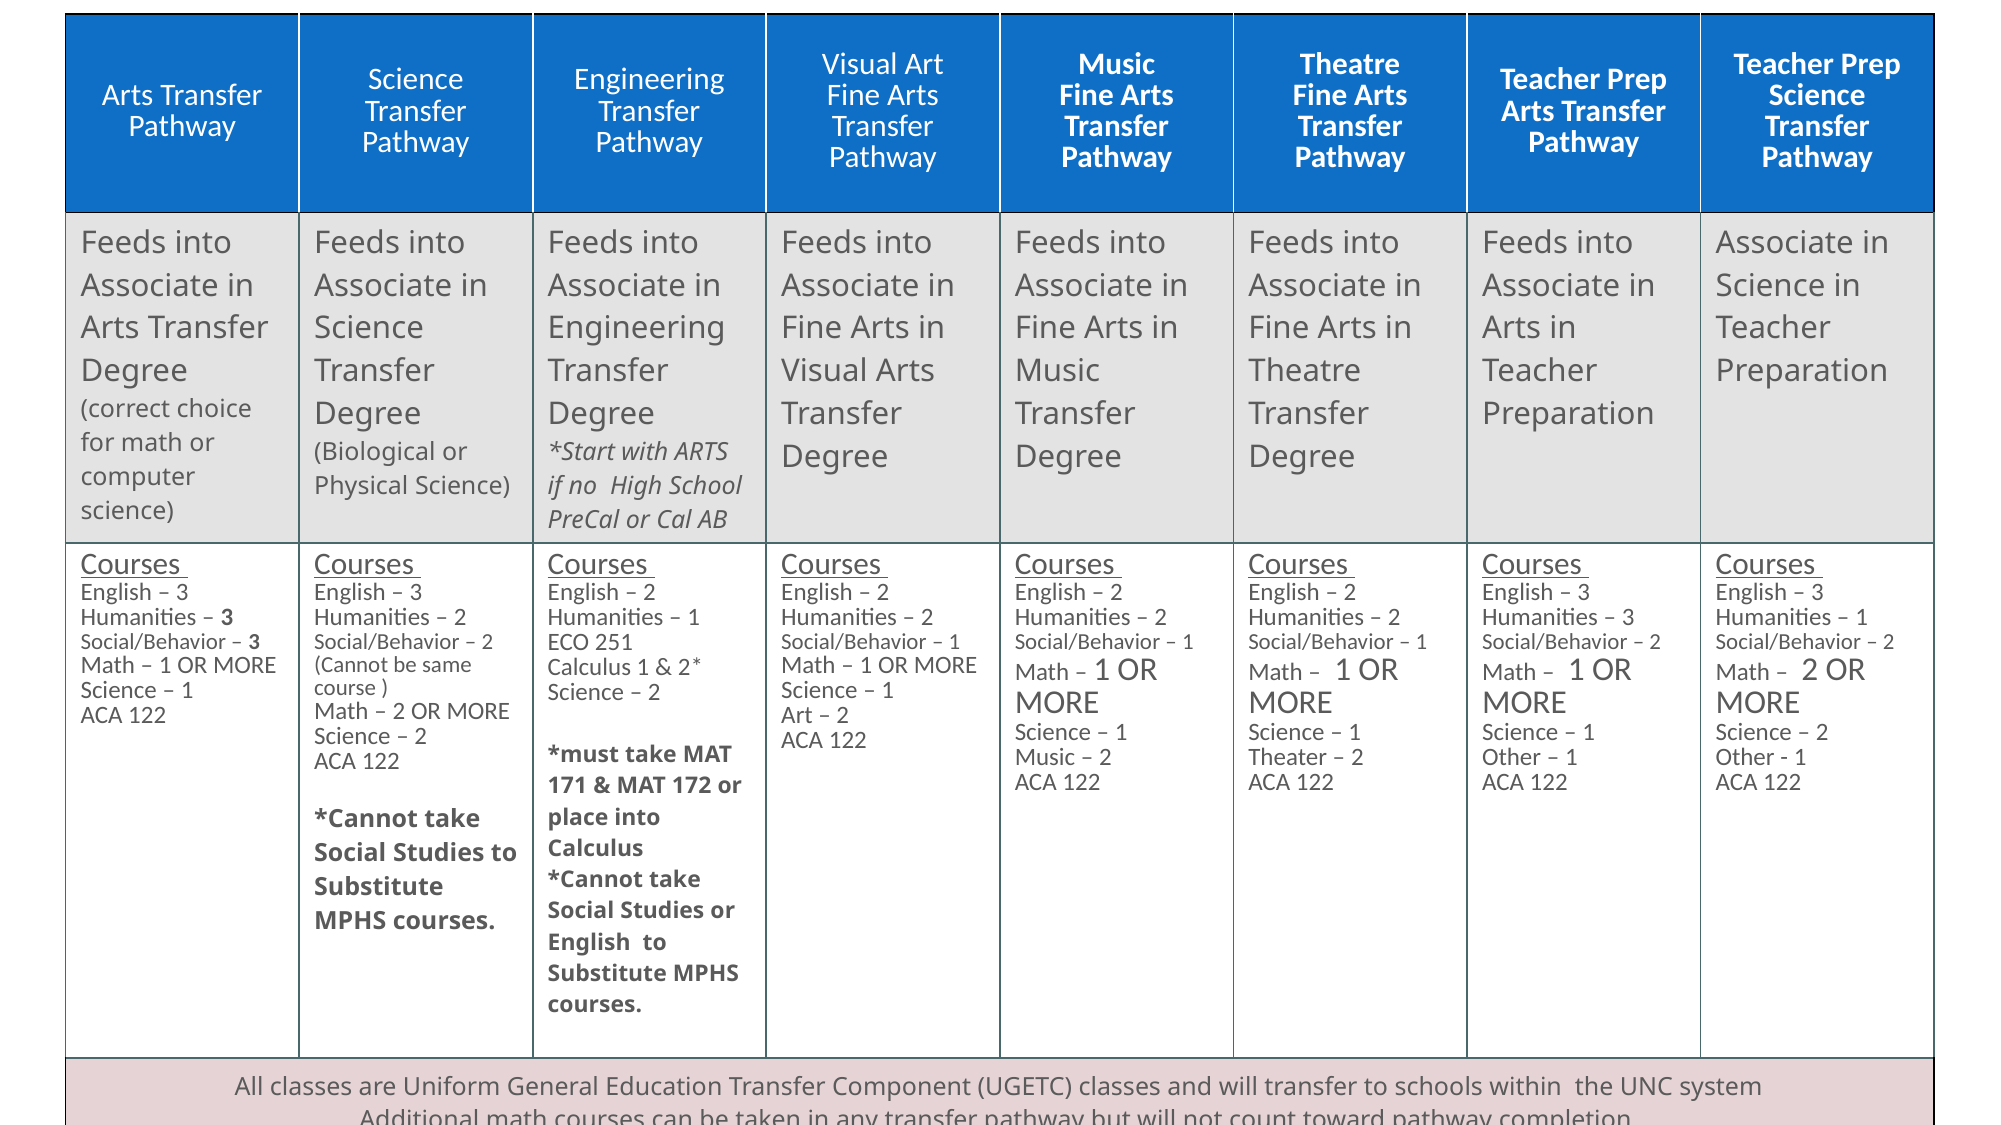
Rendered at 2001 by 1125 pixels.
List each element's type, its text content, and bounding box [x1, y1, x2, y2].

table_header Music Fine Arts Transfer Pathway [1001, 15, 1233, 212]
table_cell Feeds into Associate in Science Transfer Degree (Biological or Physical Science) [300, 213, 532, 542]
table_cell Courses English – 3 Humanities – 3 Social/Behavior – 3 Math – 1 OR MORE Science – 1 ACA 122 [66, 544, 298, 1057]
table_header Theatre Fine Arts Transfer Pathway [1234, 15, 1466, 212]
table_header Teacher Prep Science Transfer Pathway [1701, 15, 1933, 212]
table_header Engineering Transfer Pathway [534, 15, 765, 212]
table_cell Courses English – 2 Humanities – 2 Social/Behavior – 1 Math – 1 OR MORE Science – 1 Theater – 2 ACA 122 [1234, 544, 1466, 1057]
table_cell Feeds into Associate in Fine Arts in Music Transfer Degree [1001, 213, 1233, 542]
table_cell Courses English – 2 Humanities – 1 ECO 251 Calculus 1 & 2* Science – 2 *must take MAT 171 & MAT 172 or place into Calculus *Cannot take Social Studies or English to Substitute MPHS courses. [534, 544, 765, 1057]
table_header Arts Transfer Pathway [66, 15, 298, 212]
table_cell Courses English – 3 Humanities – 2 Social/Behavior – 2 (Cannot be same course ) Math – 2 OR MORE Science – 2 ACA 122 *Cannot take Social Studies to Substitute MPHS courses. [300, 544, 532, 1057]
table_cell Feeds into Associate in Engineering Transfer Degree *Start with ARTS if no High School PreCal or Cal AB [534, 213, 765, 542]
table_header Visual Art Fine Arts Transfer Pathway [767, 15, 999, 212]
table_cell Feeds into Associate in Arts Transfer Degree (correct choice for math or computer science) [66, 213, 298, 542]
table_cell Feeds into Associate in Fine Arts in Theatre Transfer Degree [1234, 213, 1466, 542]
table_cell Feeds into Associate in Fine Arts in Visual Arts Transfer Degree [767, 213, 999, 542]
table_cell Courses English – 3 Humanities – 3 Social/Behavior – 2 Math – 1 OR MORE Science – 1 Other – 1 ACA 122 [1468, 544, 1700, 1057]
table_cell Feeds into Associate in Arts in Teacher Preparation [1468, 213, 1700, 542]
table_cell Courses English – 3 Humanities – 1 Social/Behavior – 2 Math – 2 OR MORE Science – 2 Other - 1 ACA 122 [1701, 544, 1933, 1057]
table_cell Associate in Science in Teacher Preparation [1701, 213, 1933, 542]
table_cell Courses English – 2 Humanities – 2 Social/Behavior – 1 Math – 1 OR MORE Science – 1 Art – 2 ACA 122 [767, 544, 999, 1057]
table_cell Courses English – 2 Humanities – 2 Social/Behavior – 1 Math – 1 OR MORE Science – 1 Music – 2 ACA 122 [1001, 544, 1233, 1057]
table_header Science Transfer Pathway [300, 15, 532, 212]
table_header Teacher Prep Arts Transfer Pathway [1468, 15, 1700, 212]
table_cell All classes are Uniform General Education Transfer Component (UGETC) classes and will transfer to schools within the UNC system Additional math courses can be taken in any transfer pathway but will not count toward pathway completion. [66, 1059, 1933, 1125]
